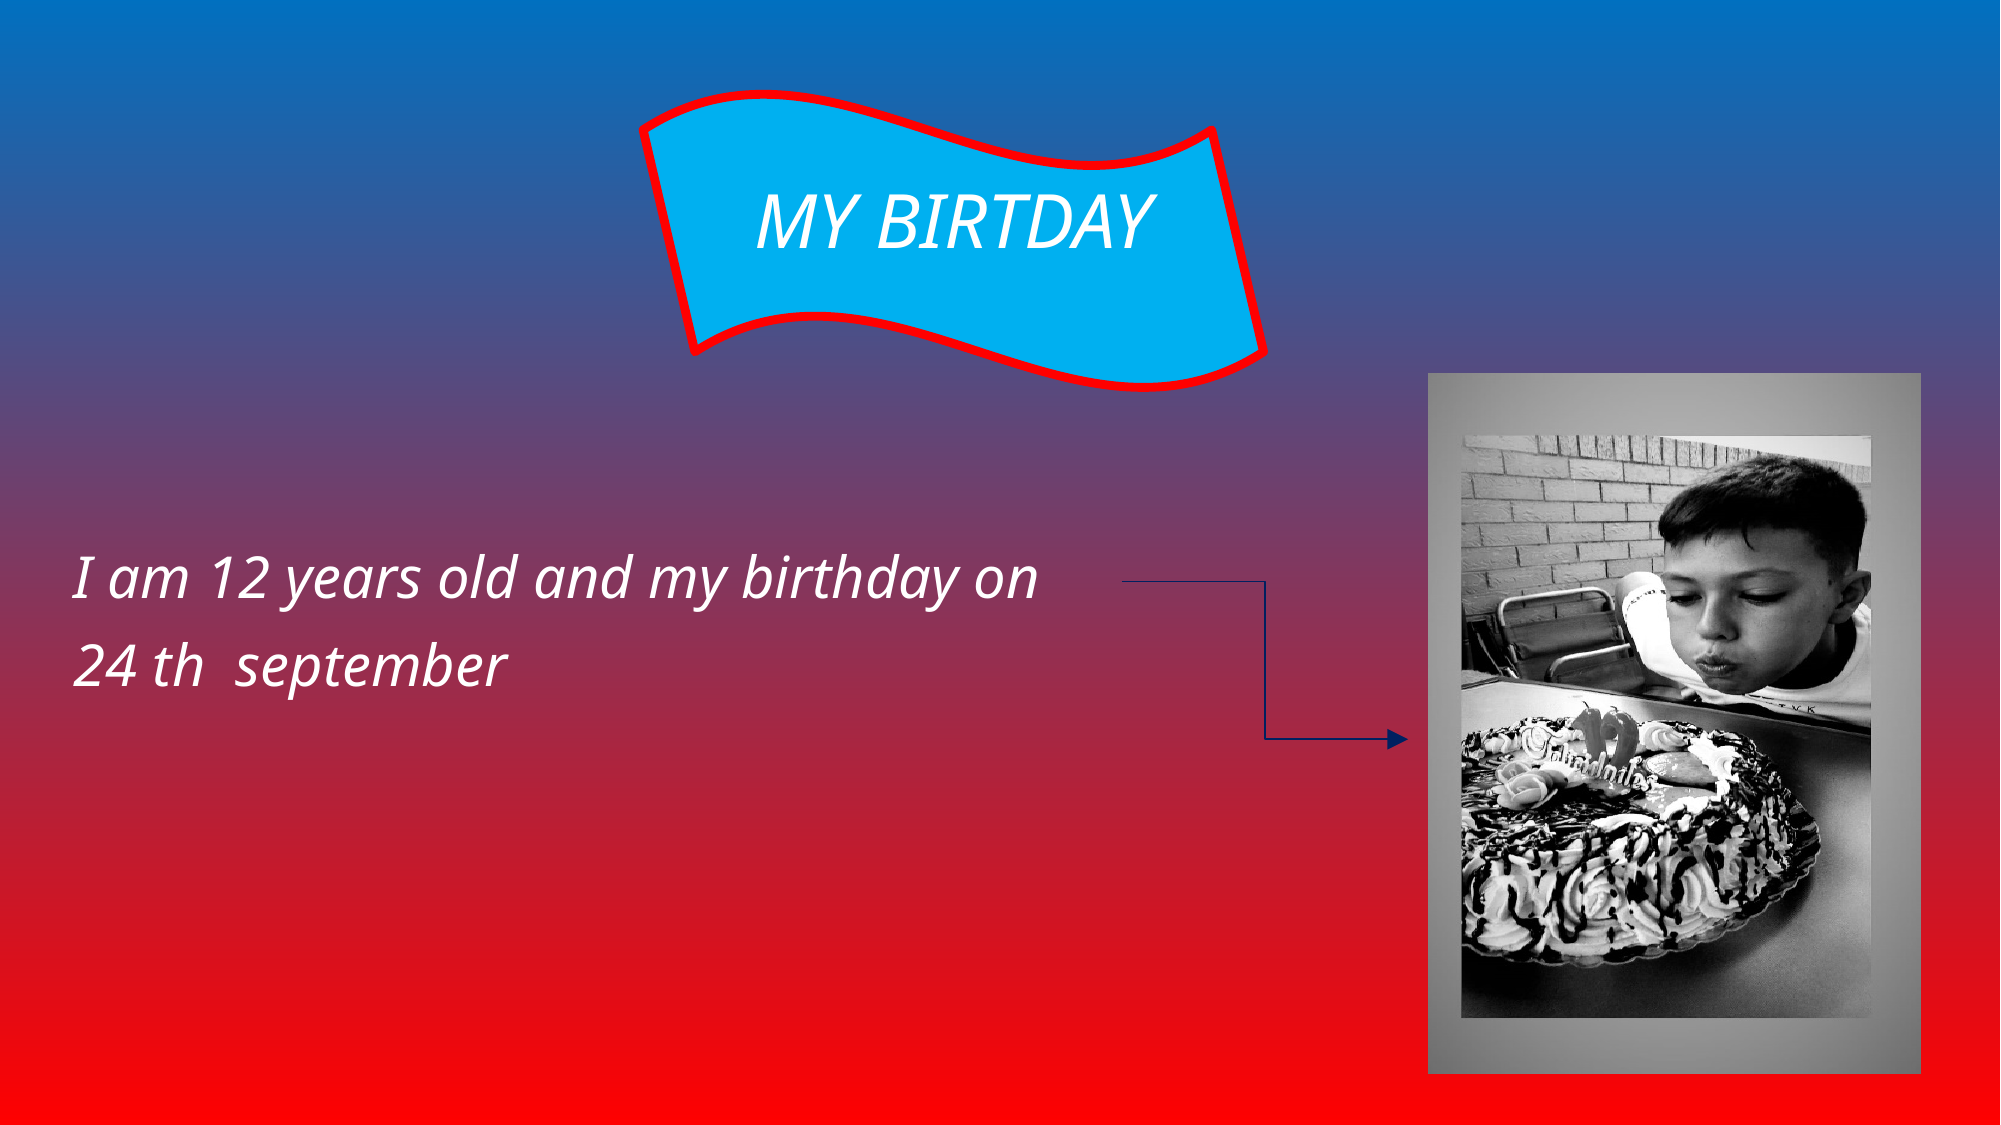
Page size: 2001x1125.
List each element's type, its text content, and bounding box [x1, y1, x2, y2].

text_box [1121, 581, 1409, 740]
list I am 12 years old and my birthday on 24 th september [52, 446, 1196, 1002]
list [1427, 373, 1922, 1074]
text_box MY BIRTDAY [638, 89, 1268, 392]
